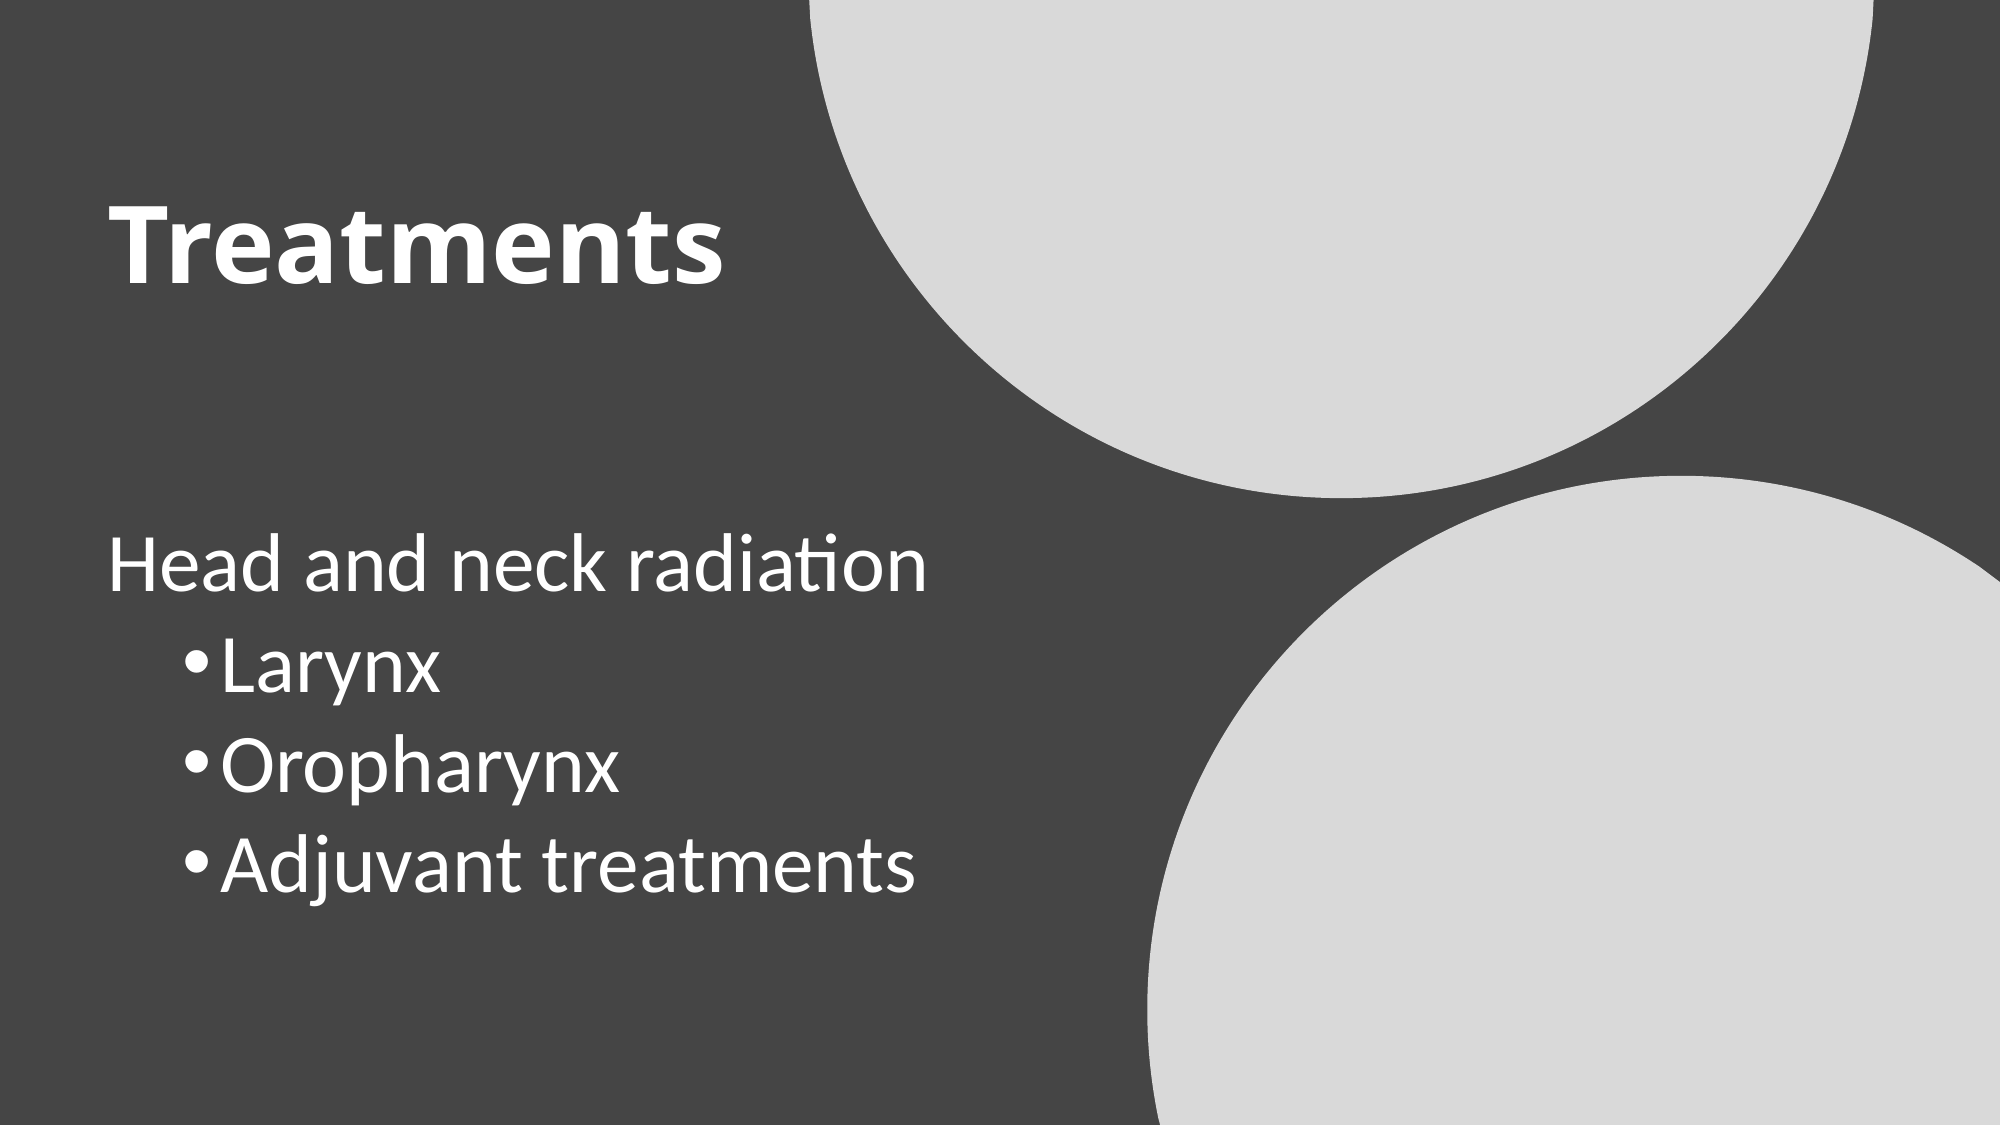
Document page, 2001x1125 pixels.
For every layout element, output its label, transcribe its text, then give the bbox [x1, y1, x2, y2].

text_box [808, 0, 1875, 500]
text_box [1146, 474, 2000, 1125]
list Head and neck radiation Larynx Oropharynx Adjuvant treatments [92, 512, 1000, 1030]
title Treatments [92, 140, 790, 358]
